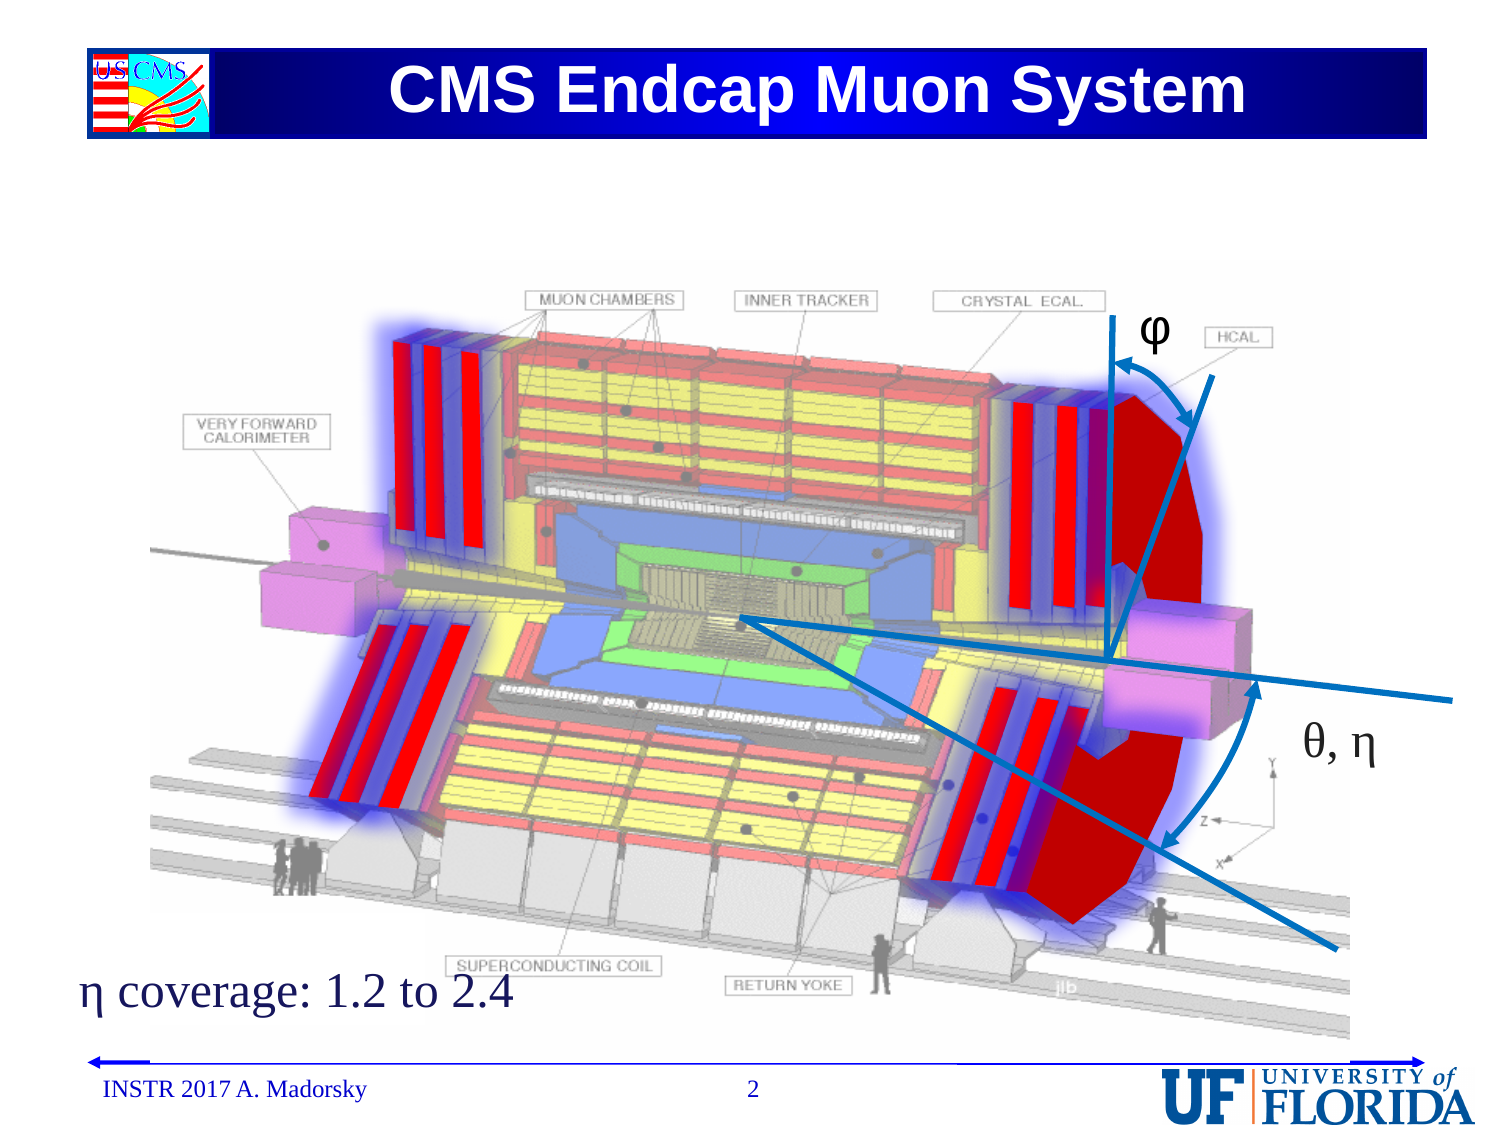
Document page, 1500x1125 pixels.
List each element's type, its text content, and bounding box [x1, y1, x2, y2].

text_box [1338, 617, 1453, 702]
picture [149, 260, 1351, 1063]
picture [1162, 1067, 1475, 1125]
slide_number INSTR 2017 A. Madorsky [87, 1062, 588, 1113]
text_box θ, η [1354, 709, 1425, 775]
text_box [740, 616, 1338, 951]
slide_number 2 [599, 1072, 775, 1113]
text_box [1019, 464, 1303, 568]
title CMS Endcap Muon System [210, 48, 1427, 139]
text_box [937, 483, 1014, 490]
text_box η coverage: 1.2 to 2.4 [64, 949, 144, 1025]
